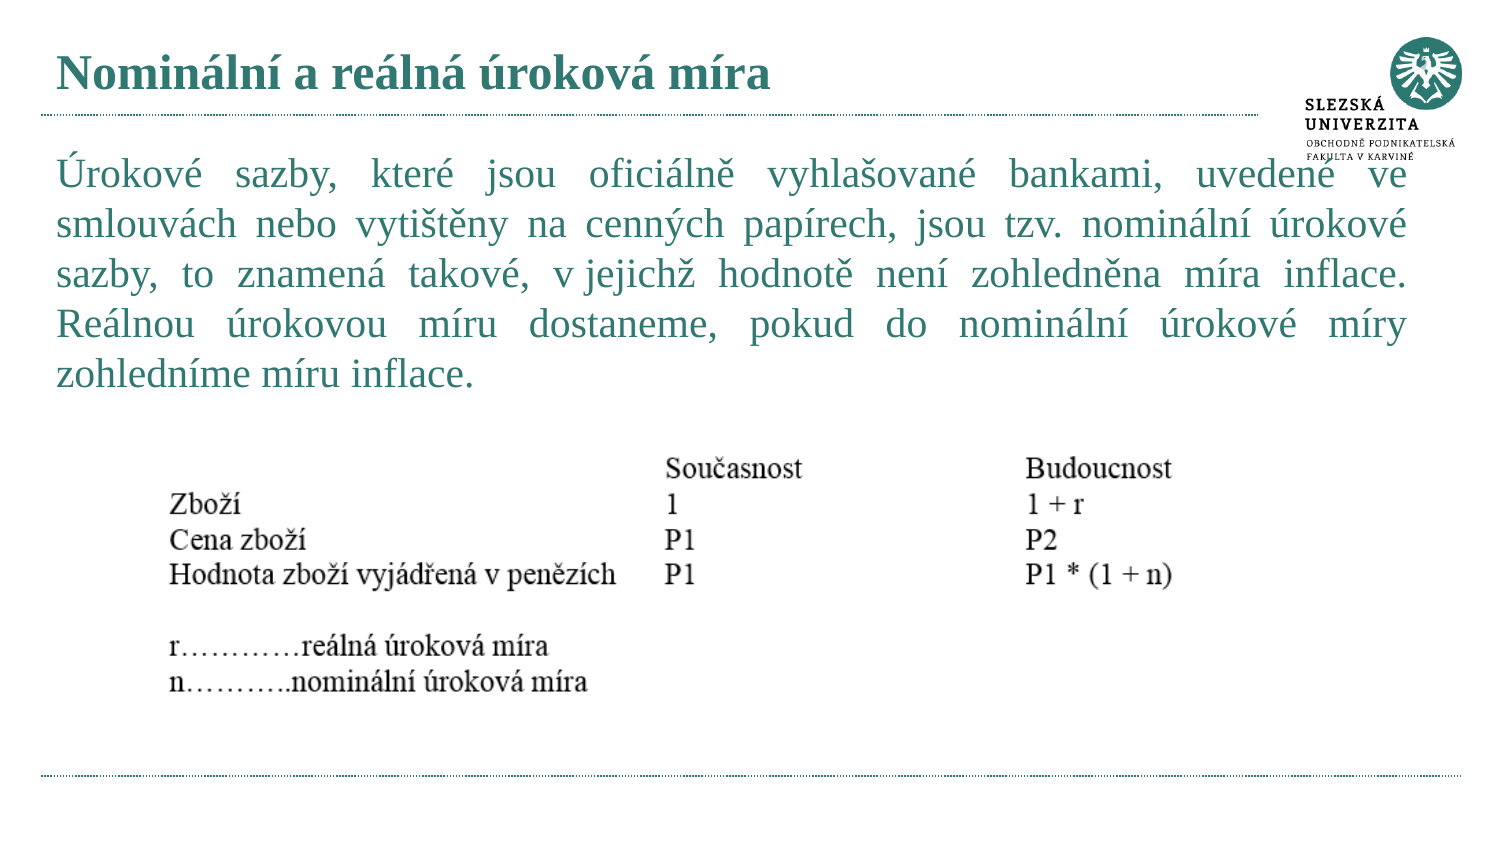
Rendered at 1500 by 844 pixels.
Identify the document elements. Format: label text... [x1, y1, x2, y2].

picture [1305, 37, 1462, 160]
picture [147, 433, 1200, 711]
list Úrokové sazby, které jsou oficiálně vyhlašované bankami, uvedené ve smlouvách nebo vytištěny na cenných papírech, jsou tzv. nominální úrokové sazby, to znamená takové, v jejichž hodnotě není zohledněna míra inflace. Reálnou úrokovou míru dostaneme, pokud do nominální úrokové míry zohledníme míru inflace. [41, 138, 1424, 659]
title Nominální a reálná úroková míra [41, 32, 916, 115]
